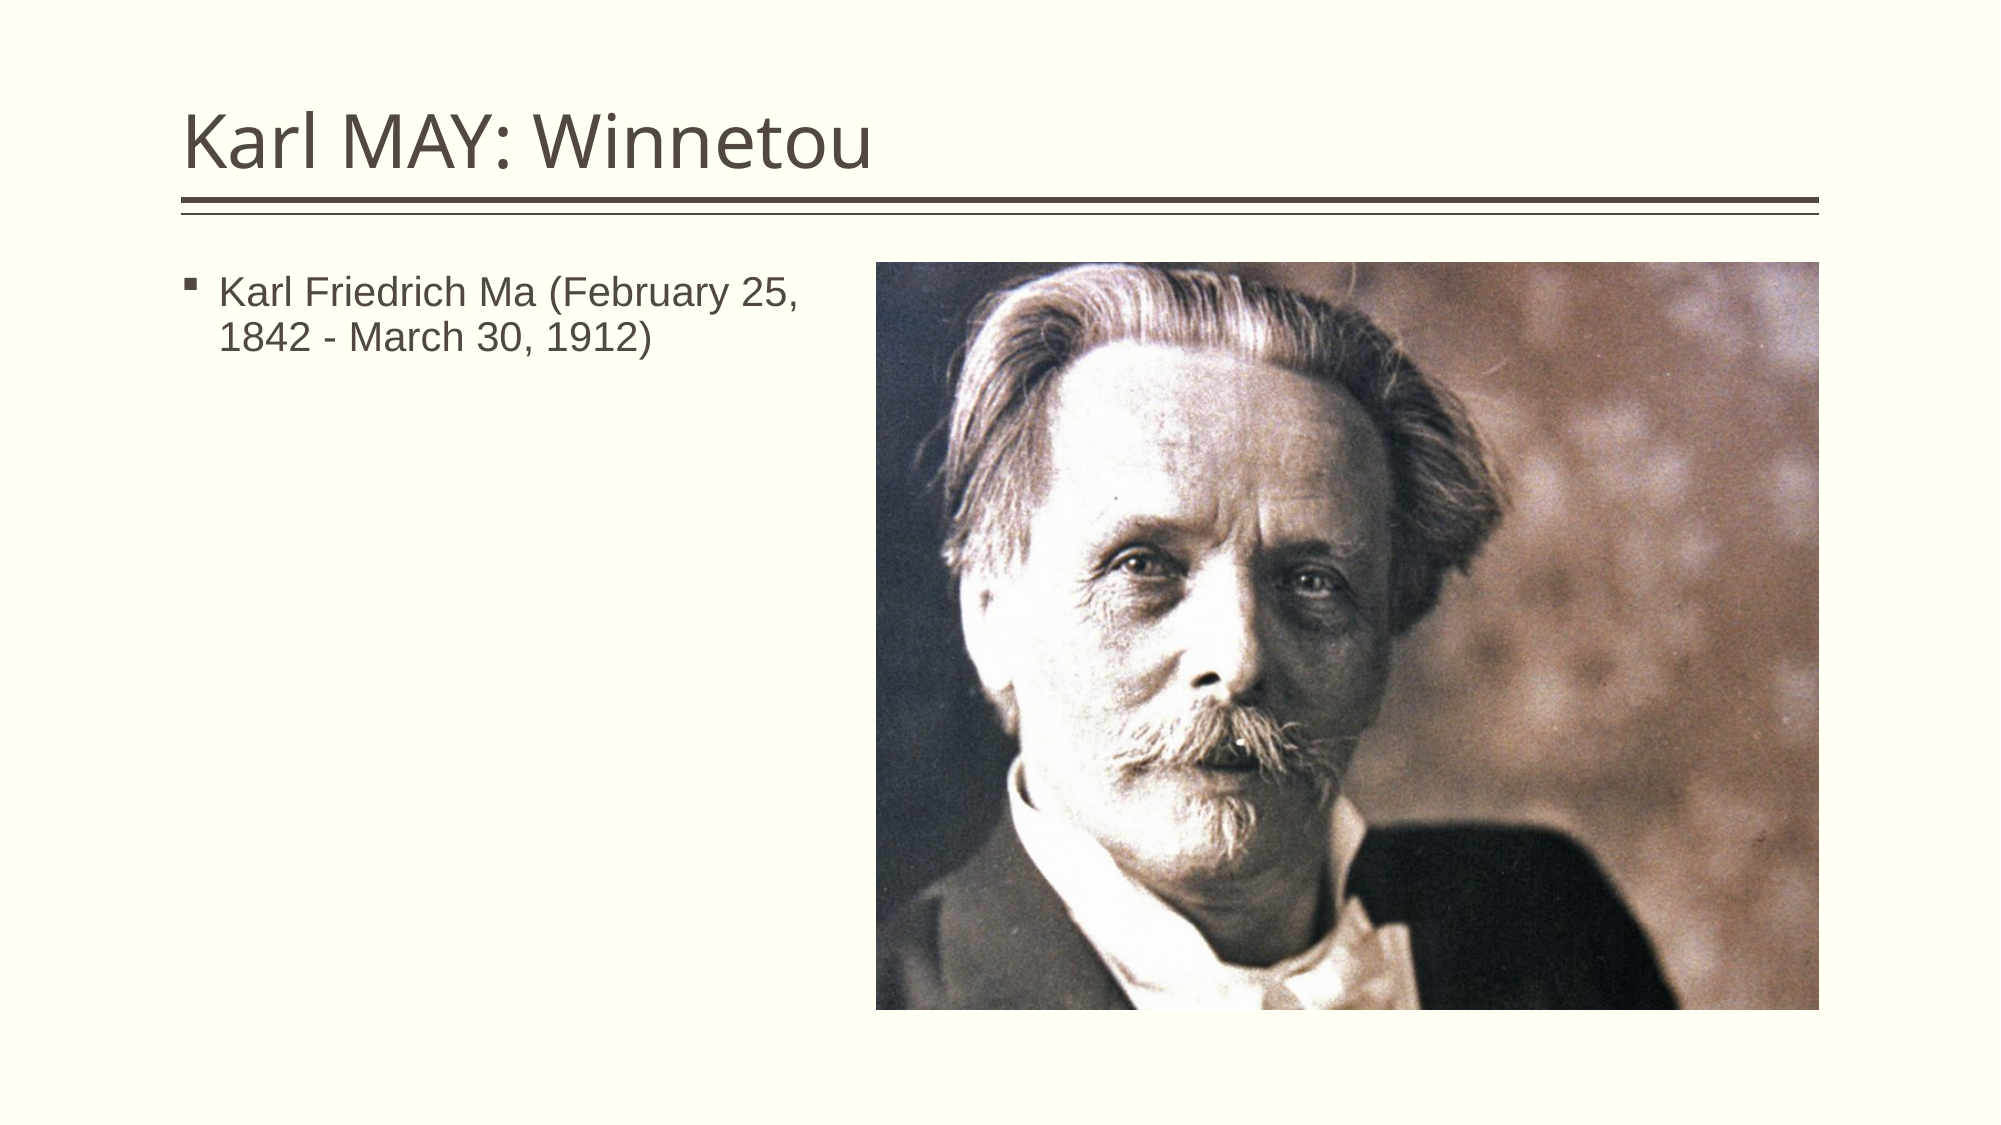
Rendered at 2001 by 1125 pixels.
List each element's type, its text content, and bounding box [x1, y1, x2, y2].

title Karl MAY: Winnetou [181, 12, 1819, 193]
picture [876, 262, 1819, 1010]
list Karl Friedrich Ma (February 25, 1842 - March 30, 1912) [181, 262, 805, 1010]
